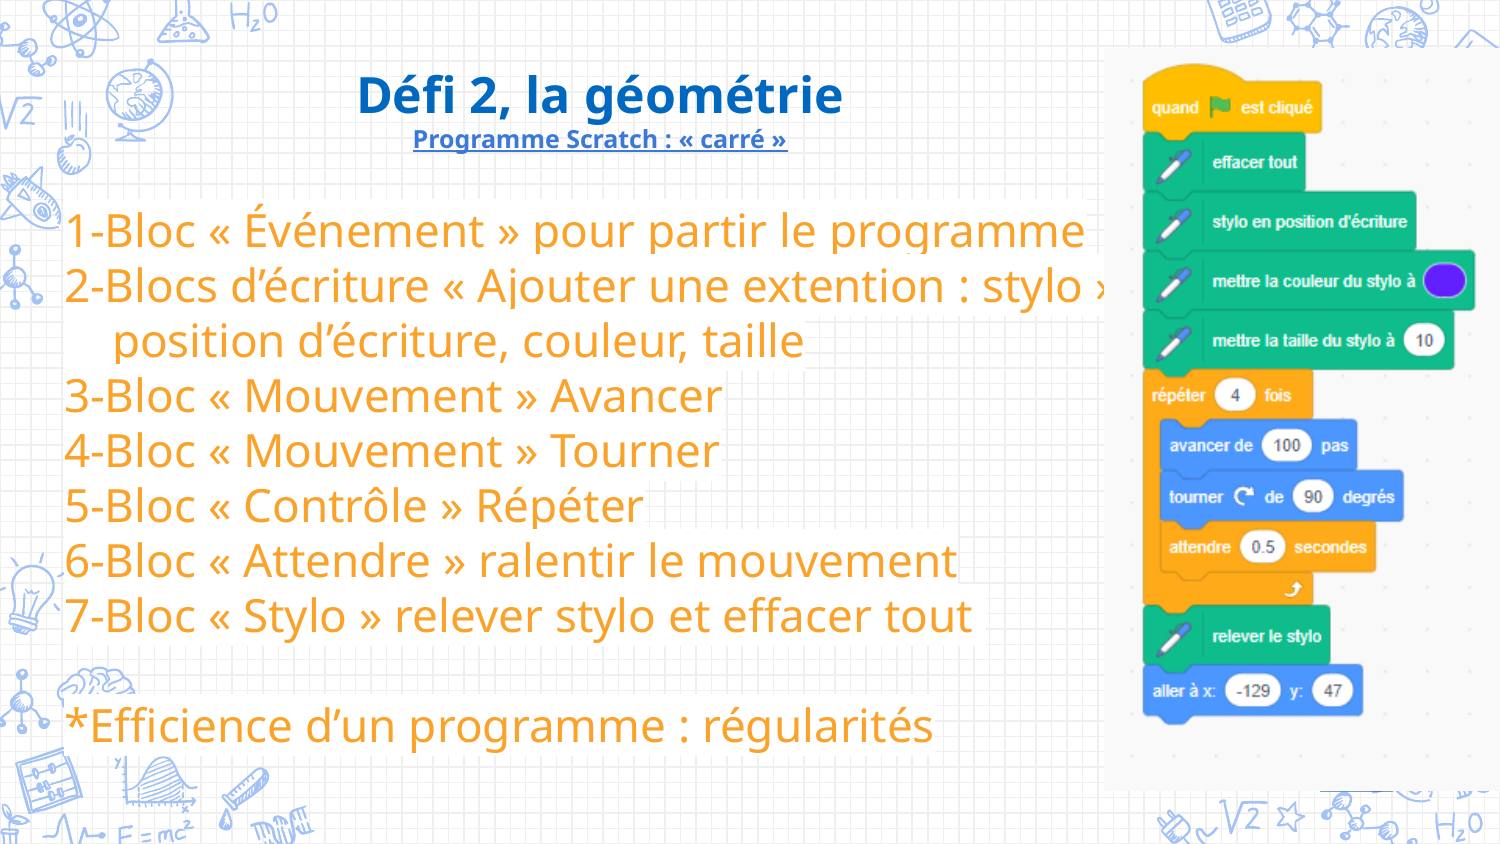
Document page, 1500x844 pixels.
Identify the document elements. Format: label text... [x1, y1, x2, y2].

text_box 1-Bloc « Événement » pour partir le programme 2-Blocs d’écriture « Ajouter une extention : stylo » position d’écriture, couleur, taille 3-Bloc « Mouvement » Avancer 4-Bloc « Mouvement » Tourner 5-Bloc « Contrôle » Répéter 6-Bloc « Attendre » ralentir le mouvement 7-Bloc « Stylo » relever stylo et effacer tout *Efficience d’un programme : régularités [49, 187, 1098, 779]
picture [1104, 48, 1500, 794]
text_box Défi 2, la géométrie Programme Scratch : « carré » [148, 48, 1052, 166]
